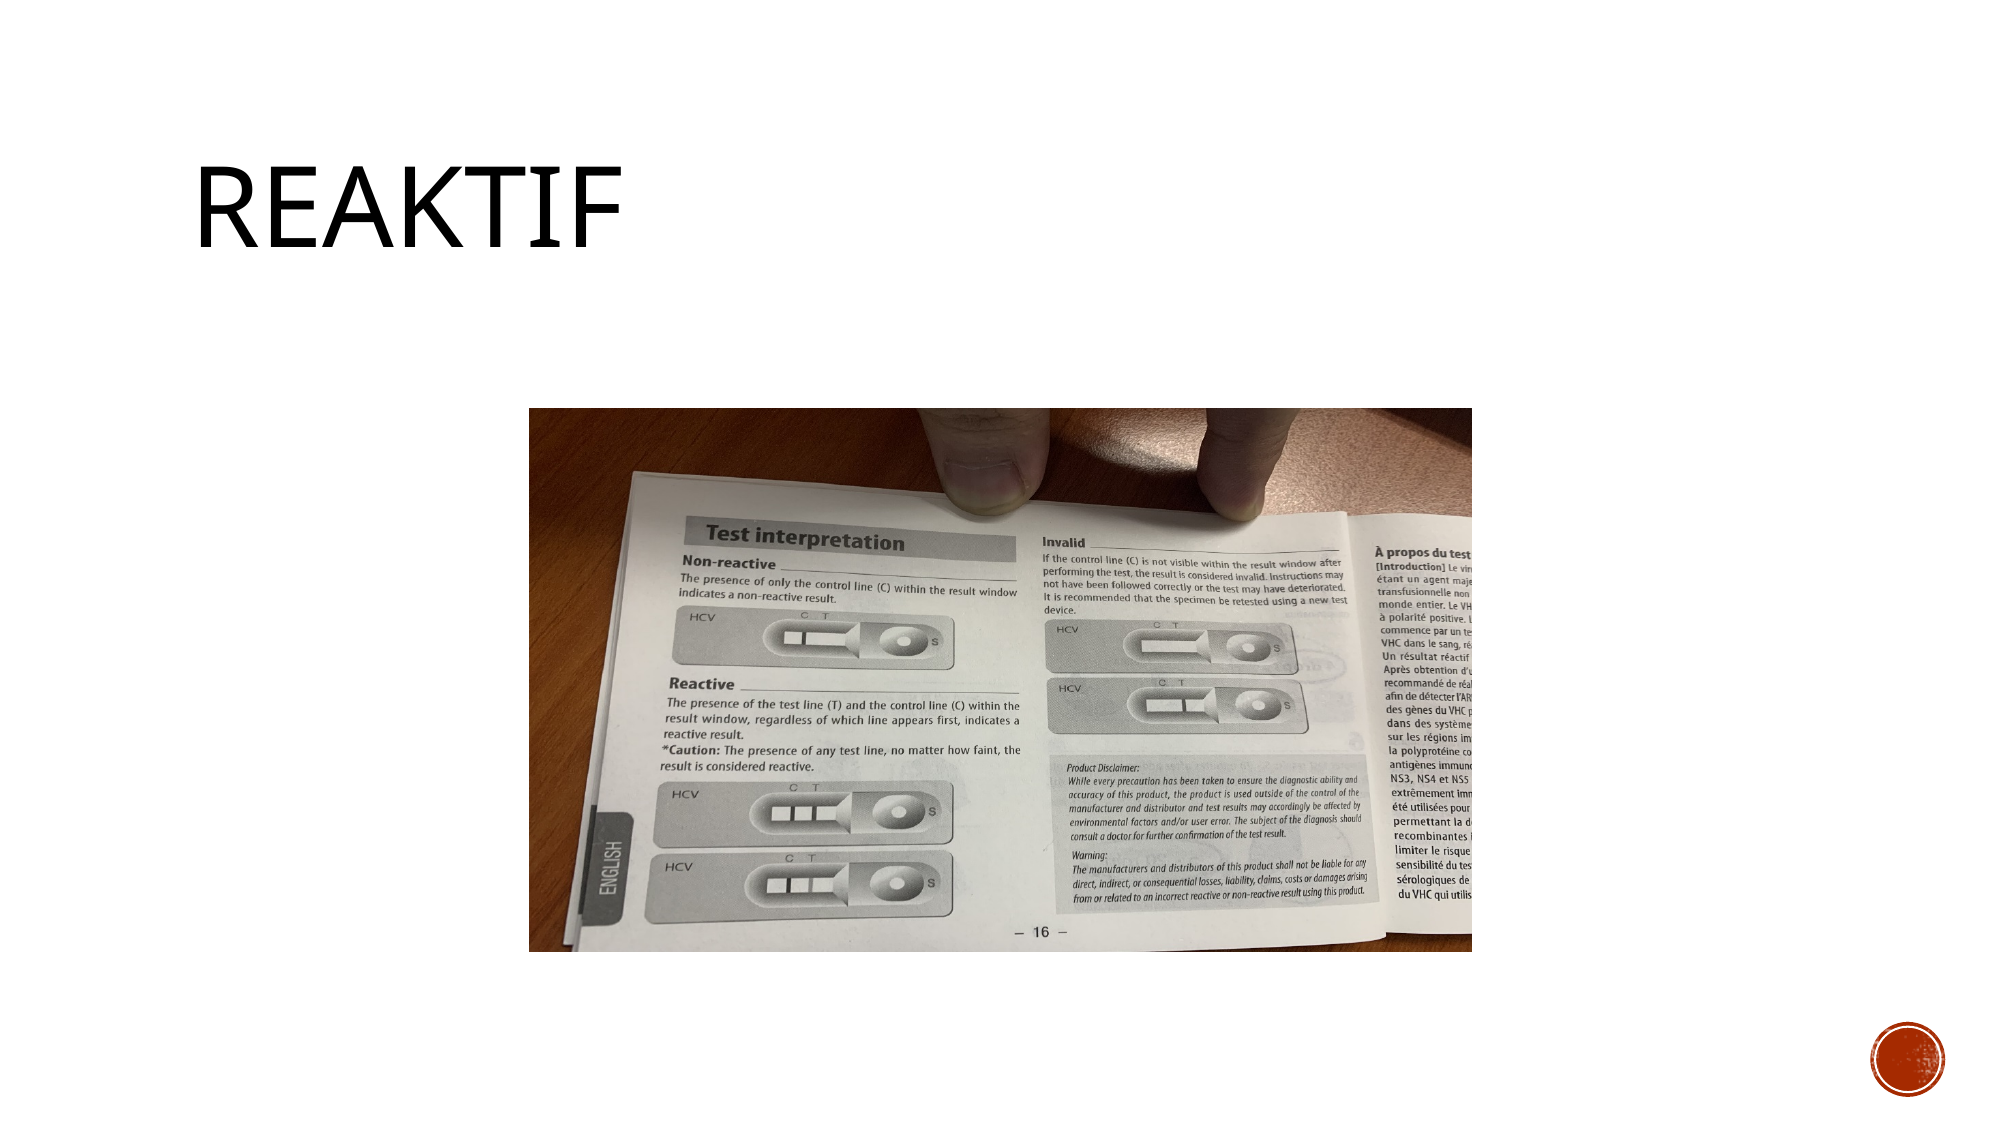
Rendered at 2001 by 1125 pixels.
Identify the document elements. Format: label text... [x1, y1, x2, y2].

title Reaktif [175, 79, 1826, 344]
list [533, 411, 1469, 949]
